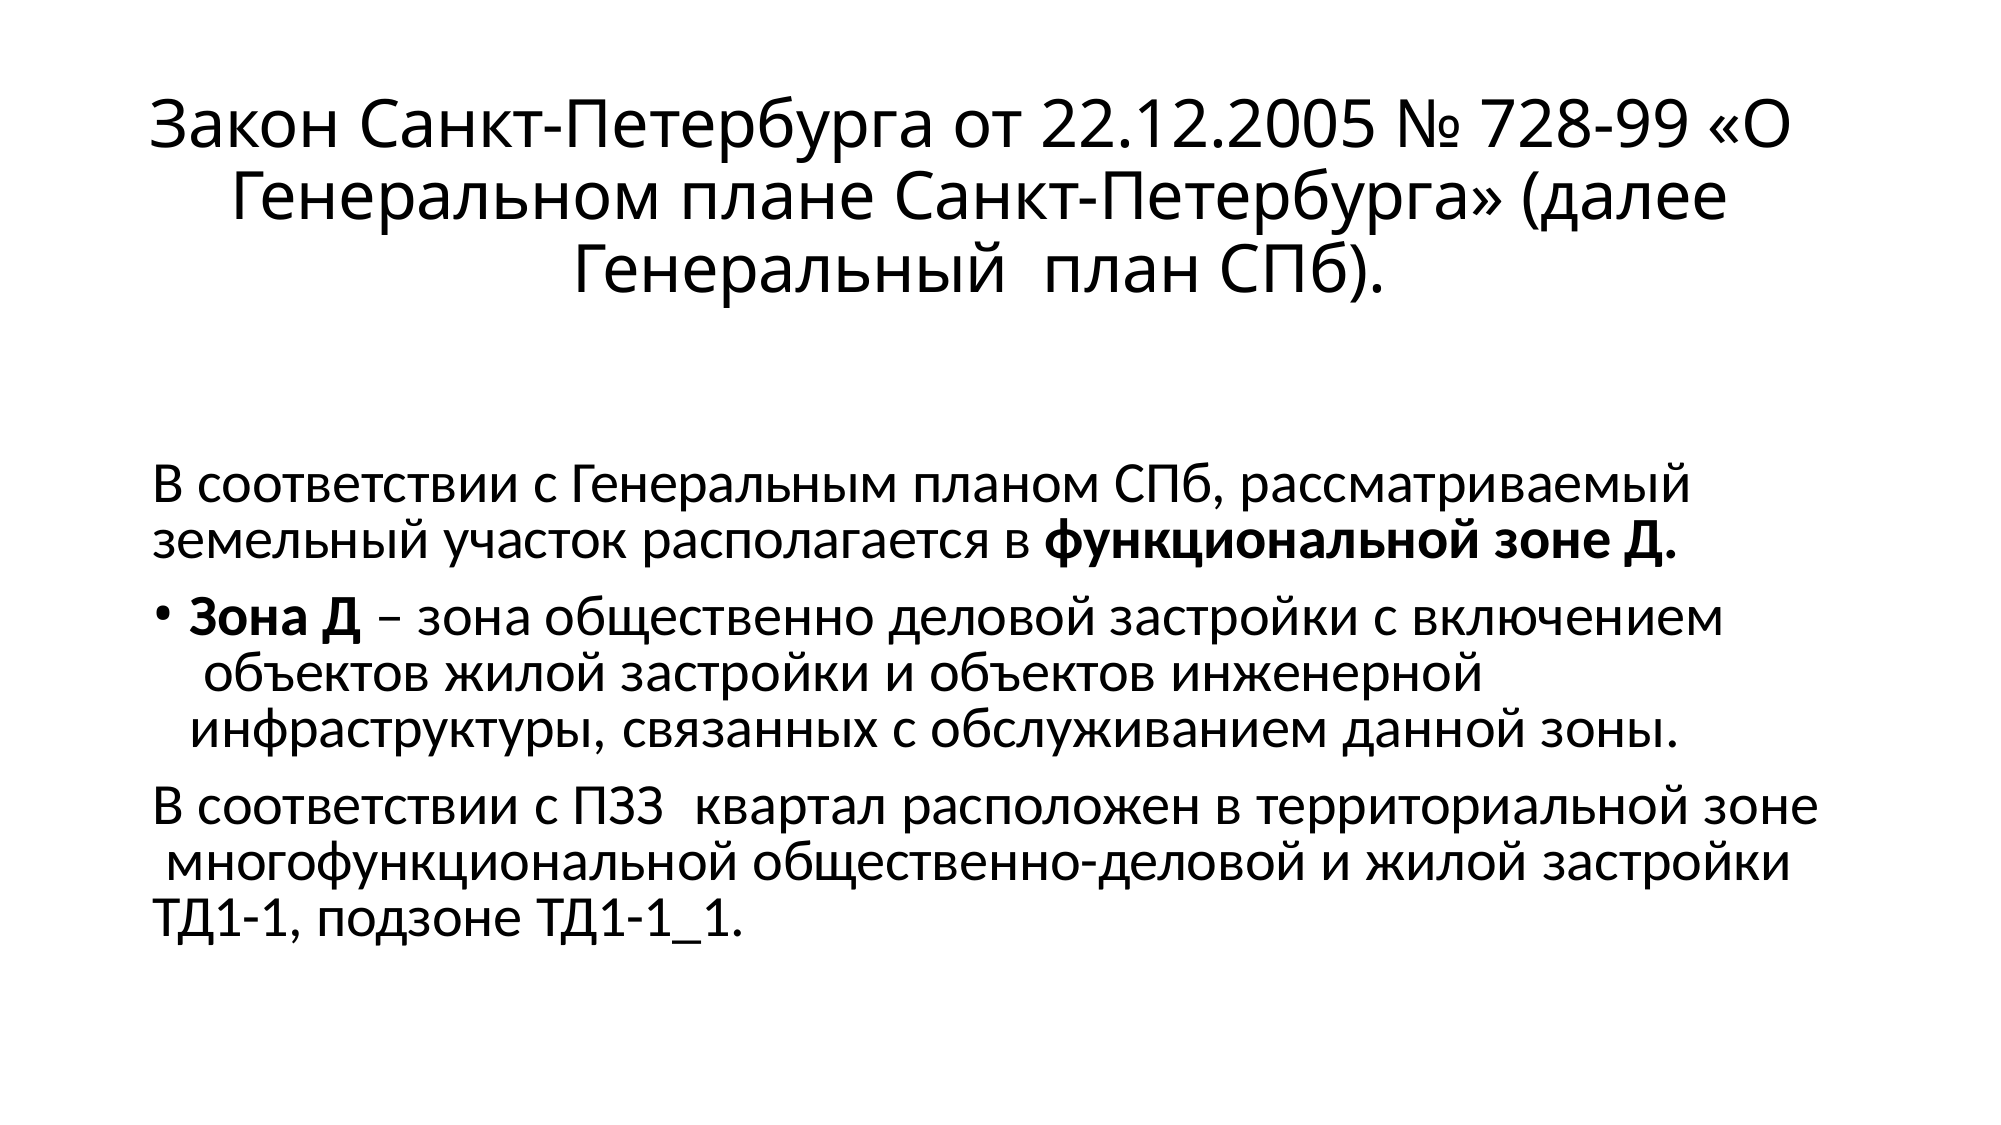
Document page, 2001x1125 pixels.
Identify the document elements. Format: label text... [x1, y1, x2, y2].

text_box В соответствии с Генеральным планом СПб, рассматриваемый земельный участок располагается в функциональной зоне Д. Зона Д – зона общественно деловой застройки с включением объектов жилой застройки и объектов инженерной инфраструктуры, связанных с обслуживанием данной зоны. В соответствии с ПЗЗ квартал расположен в территориальной зоне многофункциональной общественно-деловой и жилой застройки ТД1-1, подзоне ТД1-1_1. [150, 442, 1827, 949]
title Закон Санкт-Петербурга от 22.12.2005 № 728-99 «О Генеральном плане Санкт-Петербурга» (далее Генеральный план СПб). [144, 77, 1813, 306]
